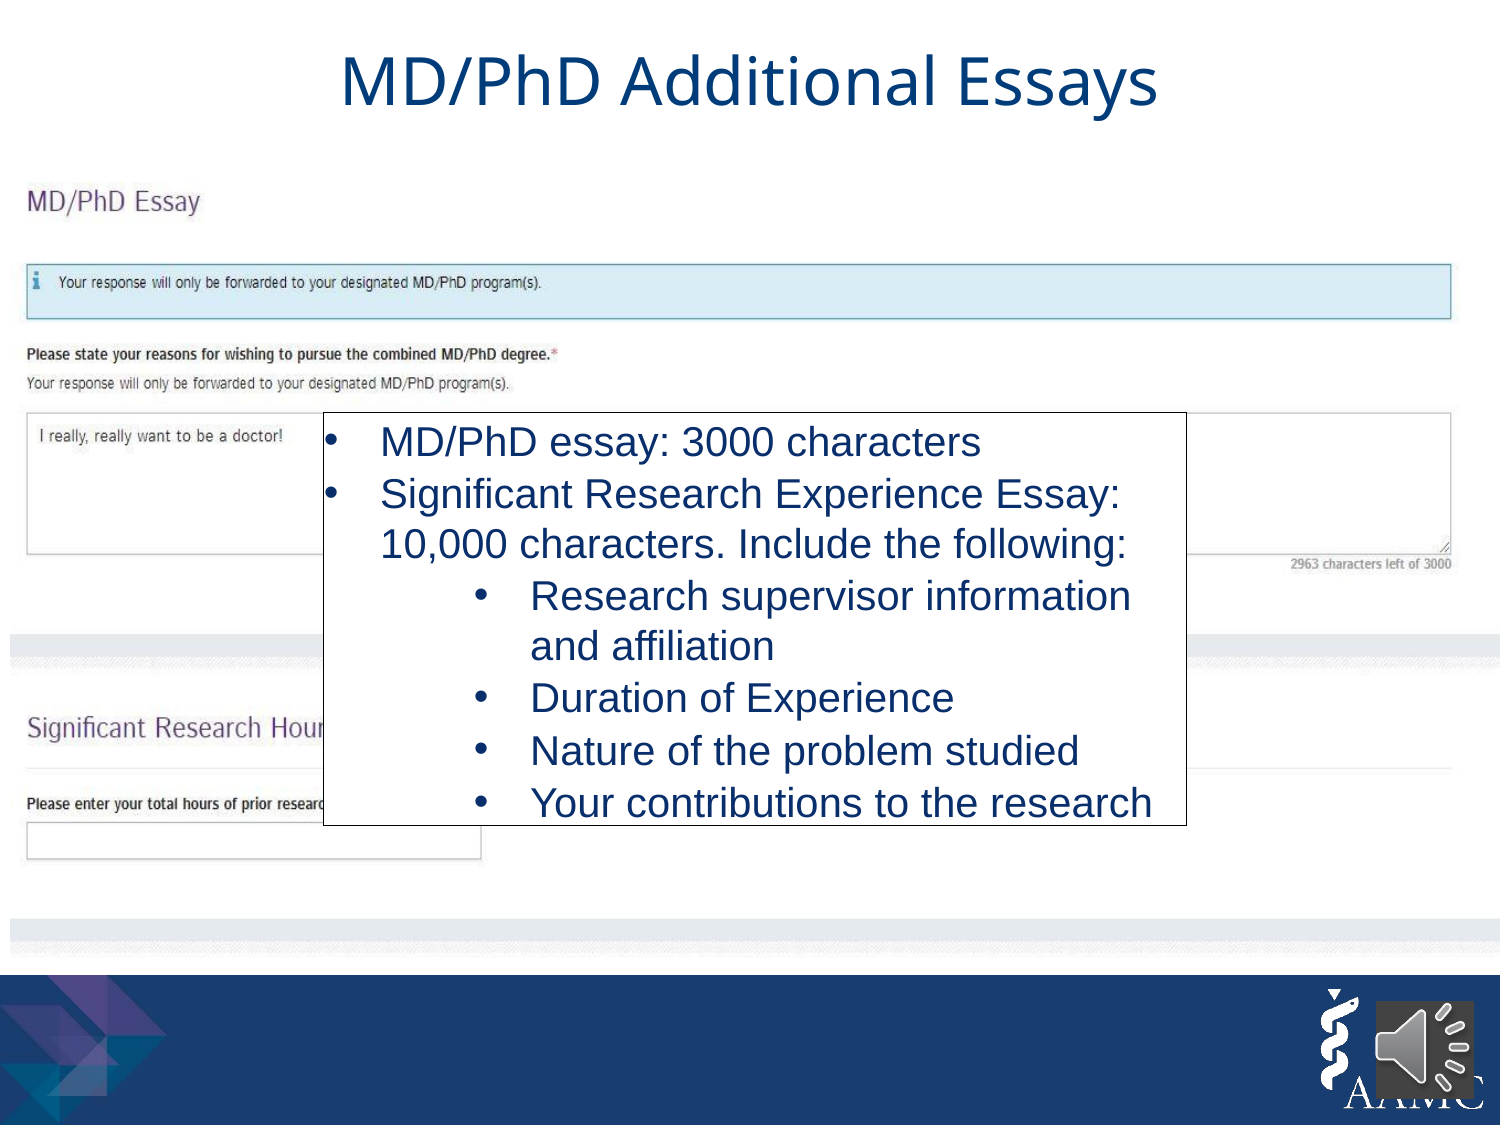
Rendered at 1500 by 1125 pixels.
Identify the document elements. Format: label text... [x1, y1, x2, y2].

text_box [10, 162, 1500, 963]
picture [0, 975, 1500, 1125]
text_box MD/PhD essay: 3000 characters Significant Research Experience Essay: 10,000 characters. Include the following: Research supervisor information and affiliation Duration of Experience Nature of the problem studied Your contributions to the research [323, 412, 1187, 826]
title MD/PhD Additional Essays [0, 36, 1500, 227]
